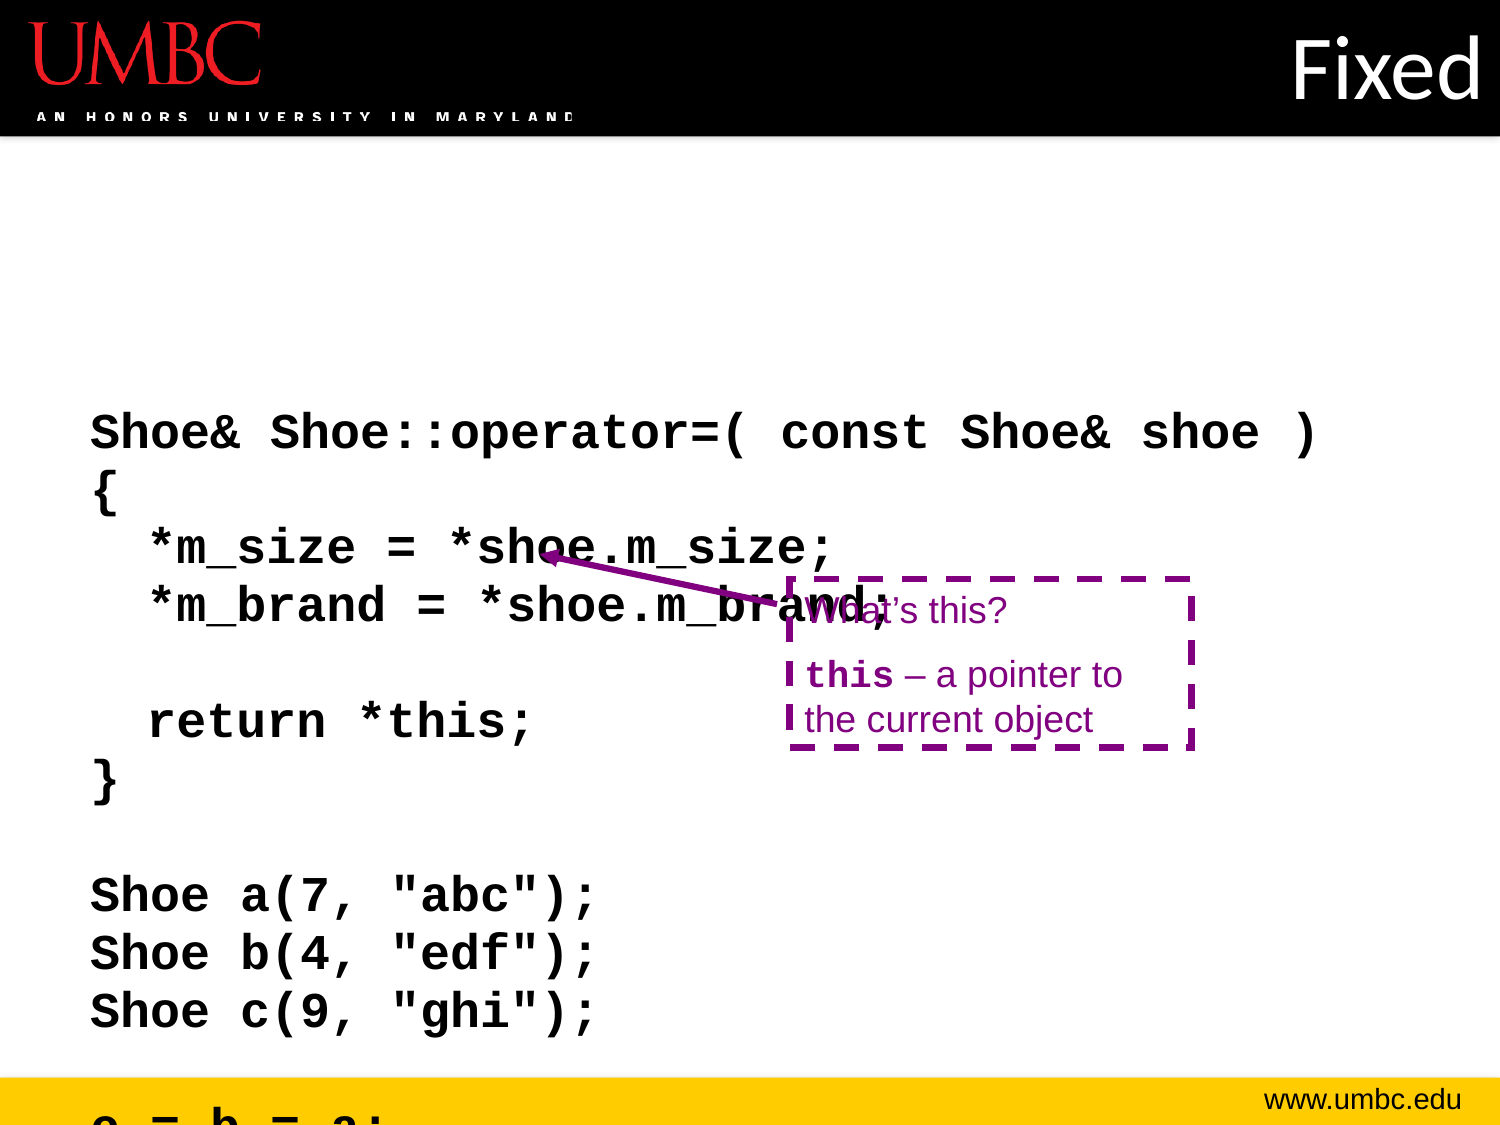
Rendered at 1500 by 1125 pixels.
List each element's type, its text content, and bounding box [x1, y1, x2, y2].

text_box [539, 550, 778, 605]
text_box What’s this? this – a pointer to the current object [789, 579, 1192, 748]
title Fixed [150, 0, 1500, 188]
list Shoe& Shoe::operator=( const Shoe& shoe ) { *m_size = *shoe.m_size; *m_brand = *shoe.m_brand; return *this; } Shoe a(7, "abc"); Shoe b(4, "edf"); Shoe c(9, "ghi"); c = b = a; [75, 402, 1425, 1005]
